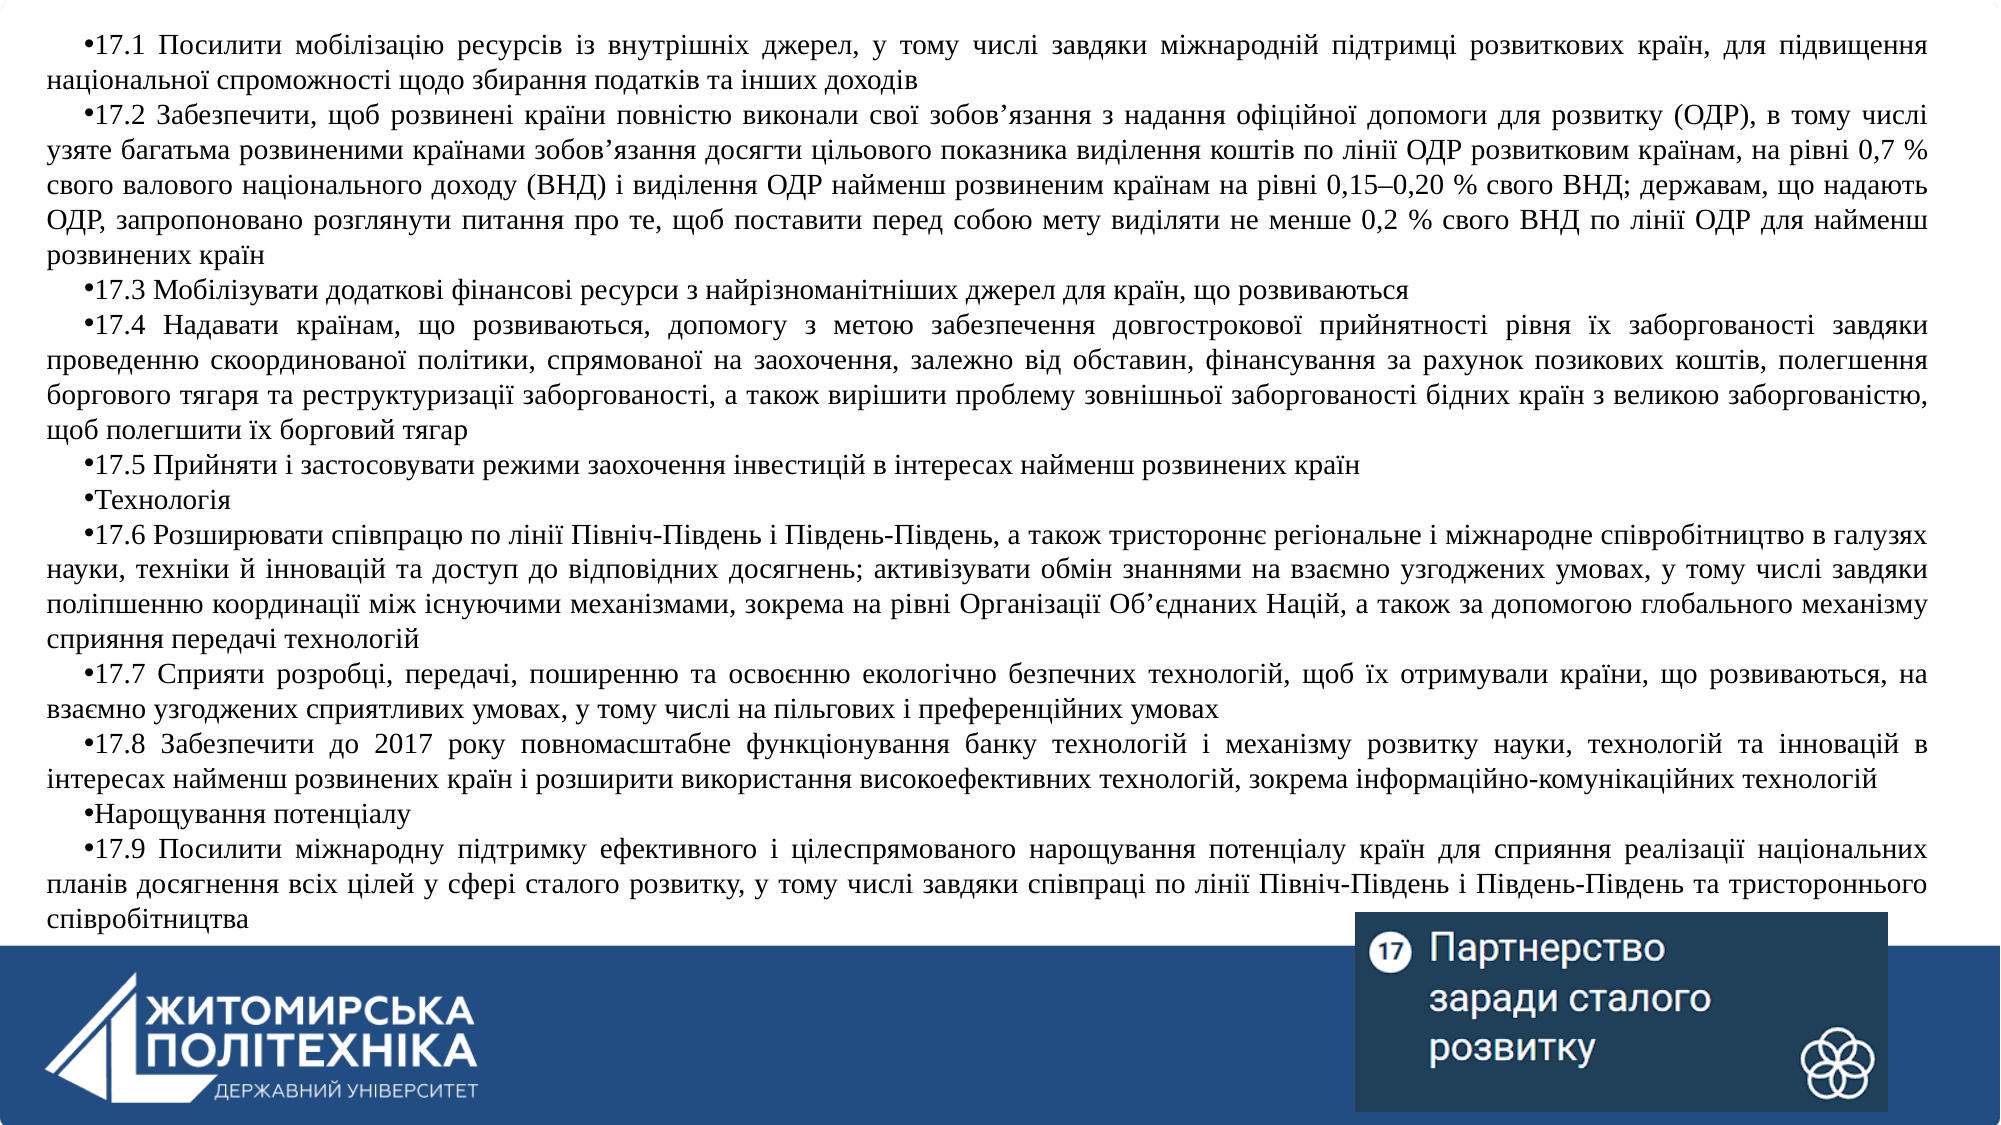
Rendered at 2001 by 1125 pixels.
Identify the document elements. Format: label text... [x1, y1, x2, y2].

picture [0, 3, 2000, 1125]
list 17.1 Посилити мобілізацію ресурсів із внутрішніх джерел, у тому числі завдяки міжнародній підтримці розвиткових країн, для підвищення національної спроможності щодо збирання податків та інших доходів 17.2 Забезпечити, щоб розвинені країни повністю виконали свої зобов’язання з надання офіційної допомоги для розвитку (ОДР), в тому числі узяте багатьма розвиненими країнами зобов’язання досягти цільового показника виділення коштів по лінії ОДР розвитковим країнам, на рівні 0,7 % свого валового національного доходу (ВНД) і виділення ОДР найменш розвиненим країнам на рівні 0,15–0,20 % свого ВНД; державам, що надають ОДР, запропоновано розглянути питання про те, щоб поставити перед собою мету виділяти не менше 0,2 % свого ВНД по лінії ОДР для найменш розвинених країн 17.3 Мобілізувати додаткові фінансові ресурси з найрізноманітніших джерел для країн, що розвиваються 17.4 Надавати країнам, що розвиваються, допомогу з метою забезпечення довгострокової прийнятності рівня їх заборгованості завдяки проведенню скоординованої політики, спрямованої на заохочення, залежно від обставин, фінансування за рахунок позикових коштів, полегшення боргового тягаря та реструктуризації заборгованості, а також вирішити проблему зовнішньої заборгованості бідних країн з великою заборгованістю, щоб полегшити їх борговий тягар 17.5 Прийняти і застосовувати режими заохочення інвестицій в інтересах найменш розвинених країн Технологія 17.6 Розширювати співпрацю по лінії Північ-Південь і Південь-Південь, а також тристороннє регіональне і міжнародне співробітництво в галузях науки, техніки й інновацій та доступ до відповідних досягнень; активізувати обмін знаннями на взаємно узгоджених умовах, у тому числі завдяки поліпшенню координації між існуючими механізмами, зокрема на рівні Організації Об’єднаних Націй, а також за допомогою глобального механізму сприяння передачі технологій 17.7 Сприяти розробці, передачі, поширенню та освоєнню екологічно безпечних технологій, щоб їх отримували країни, що розвиваються, на взаємно узгоджених сприятливих умовах, у тому числі на пільгових і преференційних умовах 17.8 Забезпечити до 2017 року повномасштабне функціонування банку технологій і механізму розвитку науки, технологій та інновацій в інтересах найменш розвинених країн і розширити використання високоефективних технологій, зокрема інформаційно-комунікаційних технологій Нарощування потенціалу 17.9 Посилити міжнародну підтримку ефективного і цілеспрямованого нарощування потенціалу країн для сприяння реалізації національних планів досягнення всіх цілей у сфері сталого розвитку, у тому числі завдяки співпраці по лінії Північ-Південь і Південь-Південь та тристороннього співробітництва [31, 18, 1945, 947]
